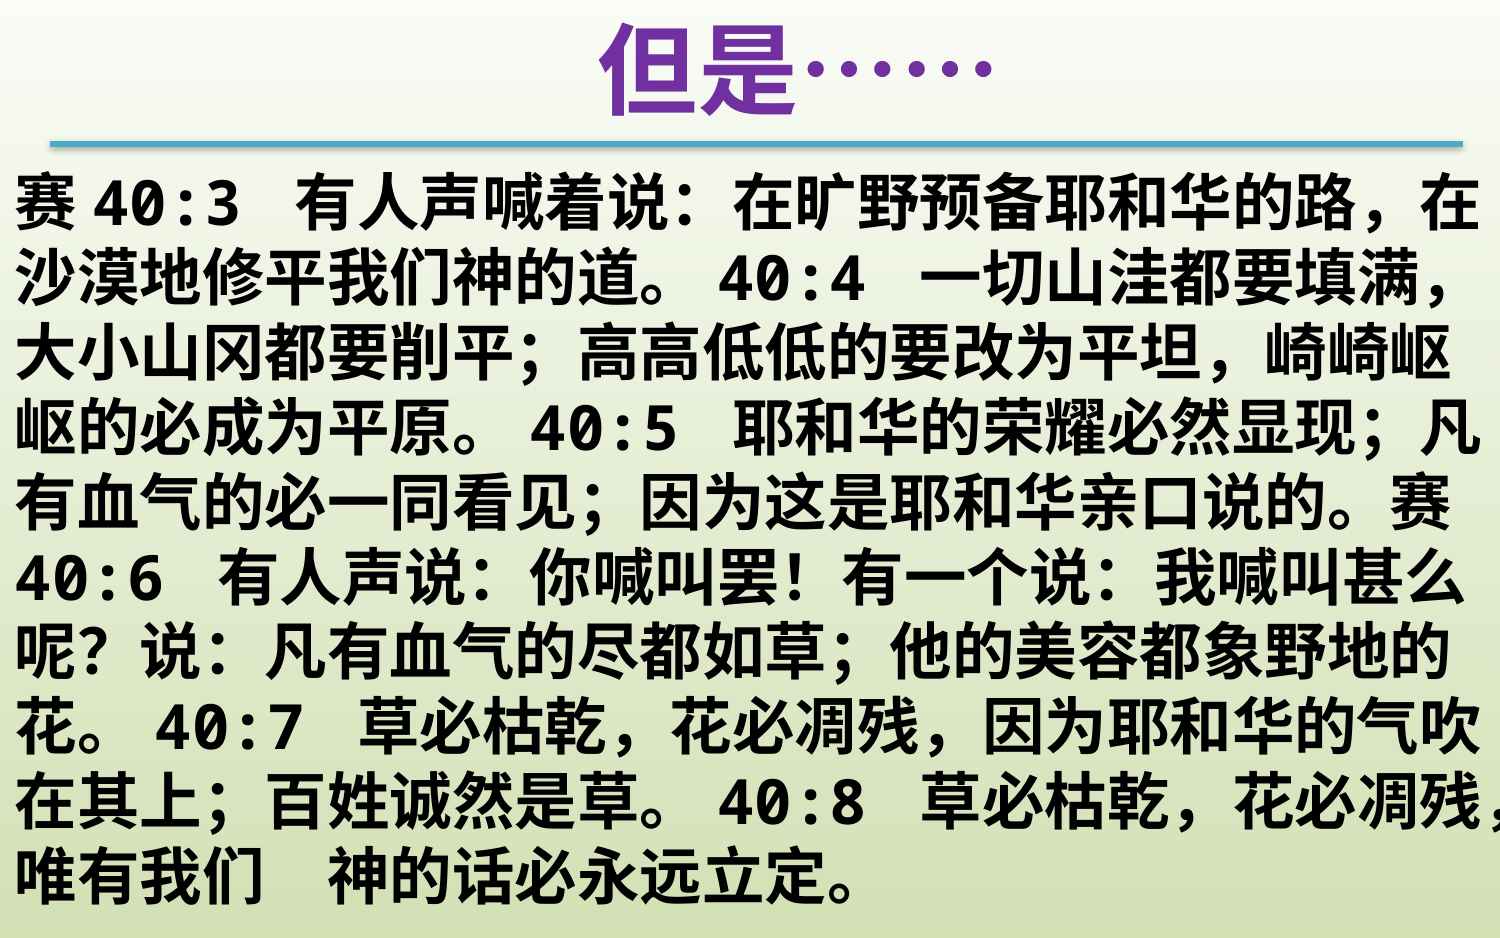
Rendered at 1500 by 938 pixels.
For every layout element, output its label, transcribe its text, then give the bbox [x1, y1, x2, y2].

text_box 但是…… [582, 0, 1016, 135]
text_box 赛40:3 有人声喊着说：在旷野预备耶和华的路，在沙漠地修平我们神的道。40:4 一切山洼都要填满，大小山冈都要削平；高高低低的要改为平坦，崎崎岖岖的必成为平原。40:5 耶和华的荣耀必然显现；凡有血气的必一同看见；因为这是耶和华亲口说的。赛40:6 有人声说：你喊叫罢！有一个说：我喊叫甚么呢？说：凡有血气的尽都如草；他的美容都象野地的花。40:7 草必枯乾，花必凋残，因为耶和华的气吹在其上；百姓诚然是草。40:8 草必枯乾，花必凋残，唯有我们 神的话必永远立定。 [0, 153, 1500, 938]
